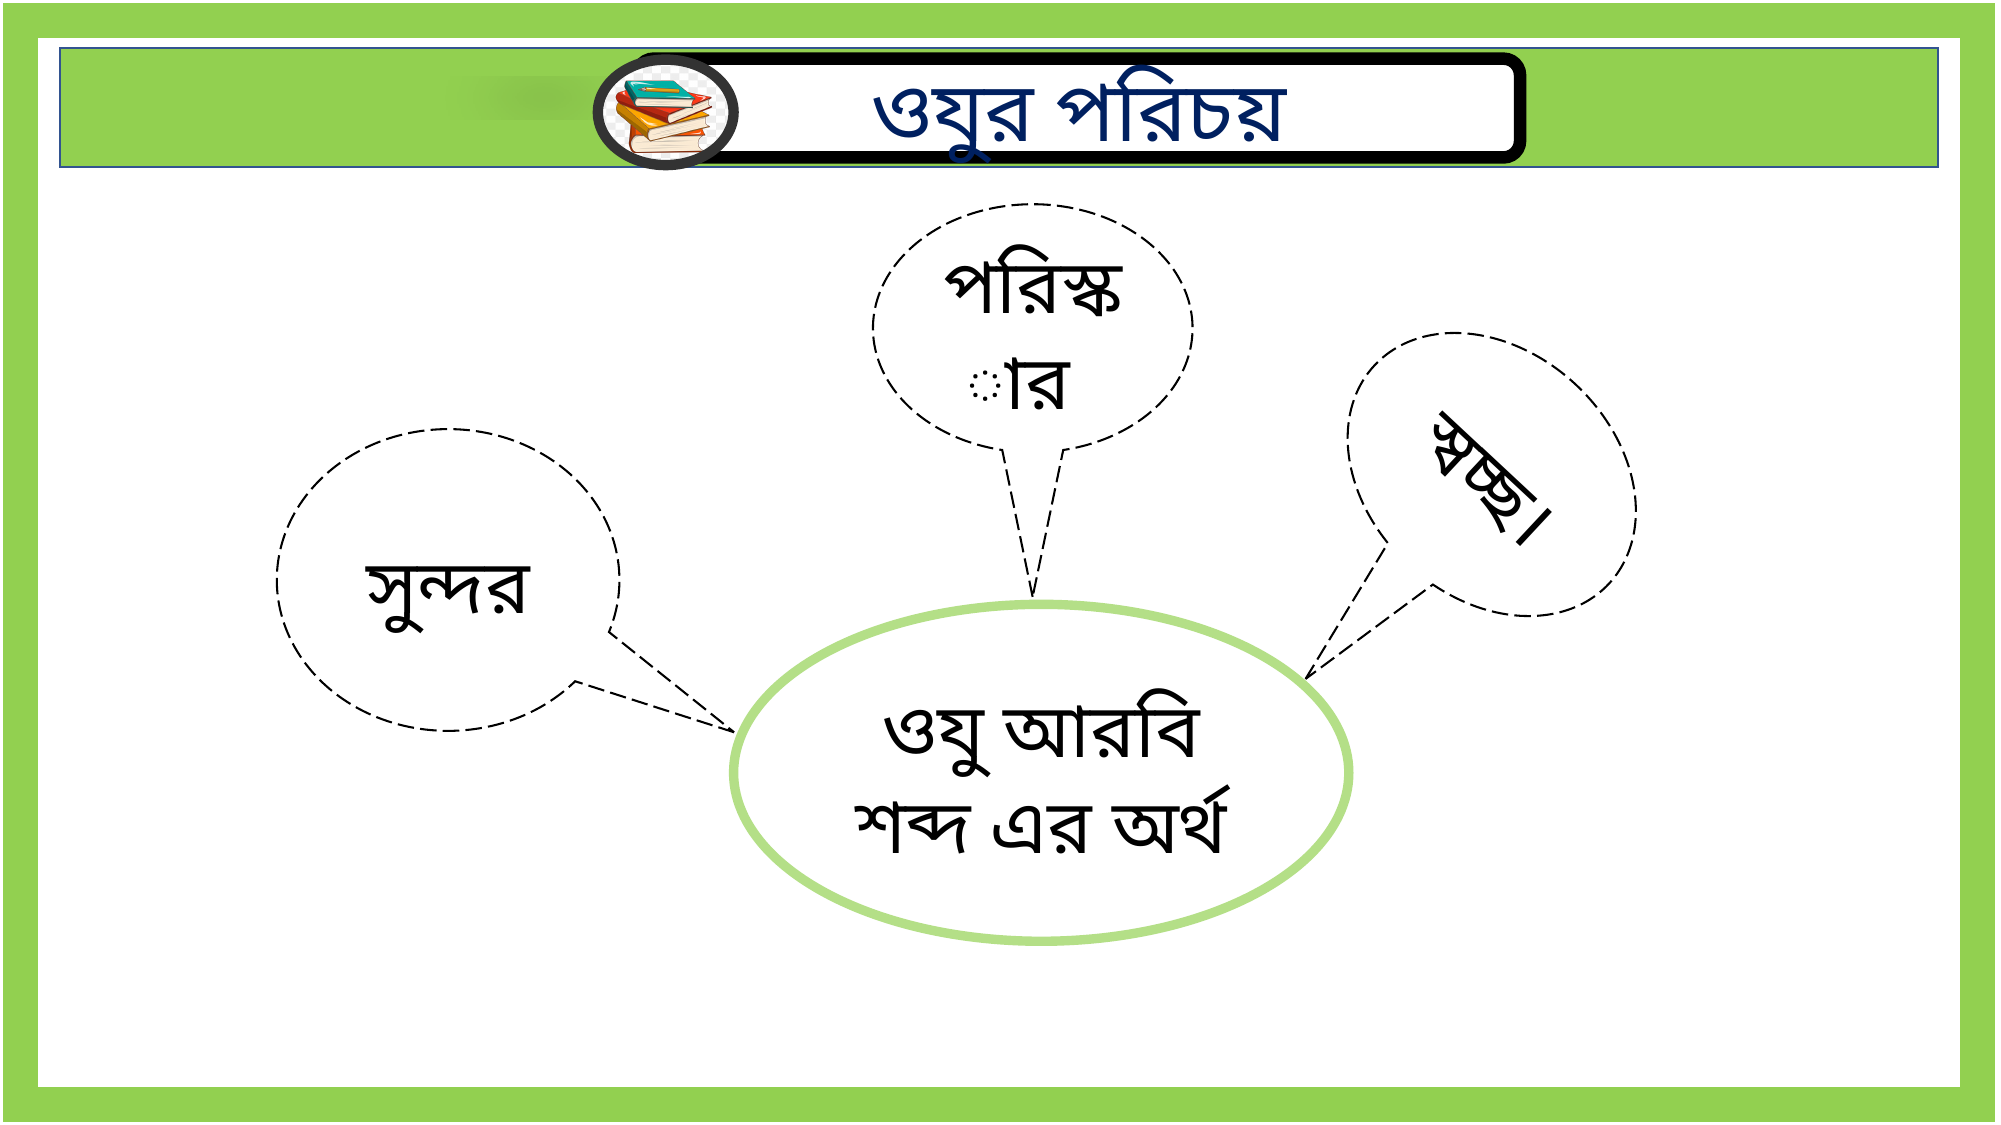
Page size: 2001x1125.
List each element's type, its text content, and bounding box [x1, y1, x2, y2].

text_box স্বচ্ছ। [1304, 331, 1637, 680]
text_box পরিস্কার [871, 203, 1194, 598]
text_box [597, 58, 1521, 166]
text_box [20, 19, 1979, 1106]
text_box সুন্দর [275, 428, 735, 734]
text_box [59, 47, 1939, 168]
text_box ওযু আরবি শব্দ এর অর্থ [732, 603, 1350, 943]
